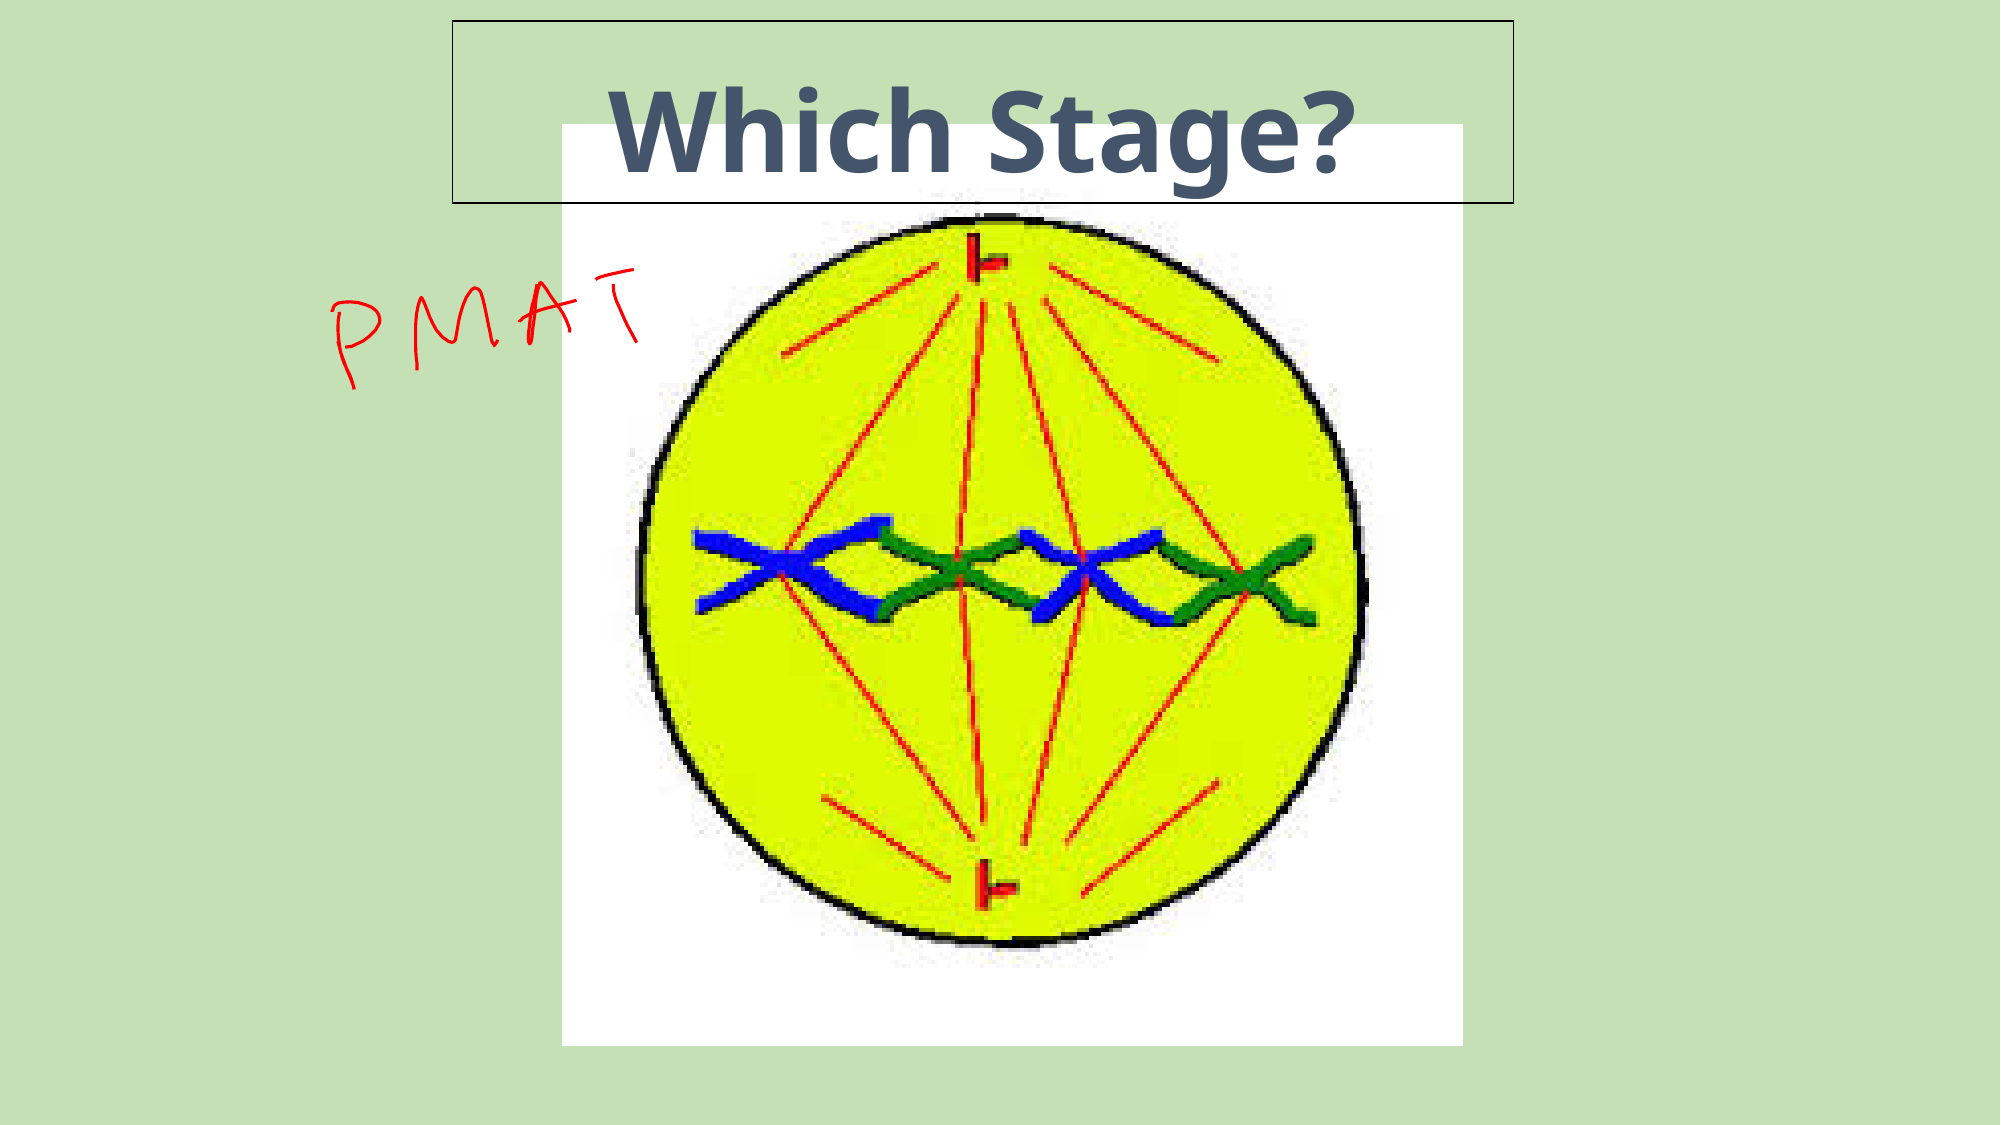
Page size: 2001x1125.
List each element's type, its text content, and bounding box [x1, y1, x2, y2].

text_box Which Stage? [452, 20, 1514, 203]
picture [562, 124, 1463, 1046]
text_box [415, 269, 637, 371]
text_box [331, 301, 380, 390]
